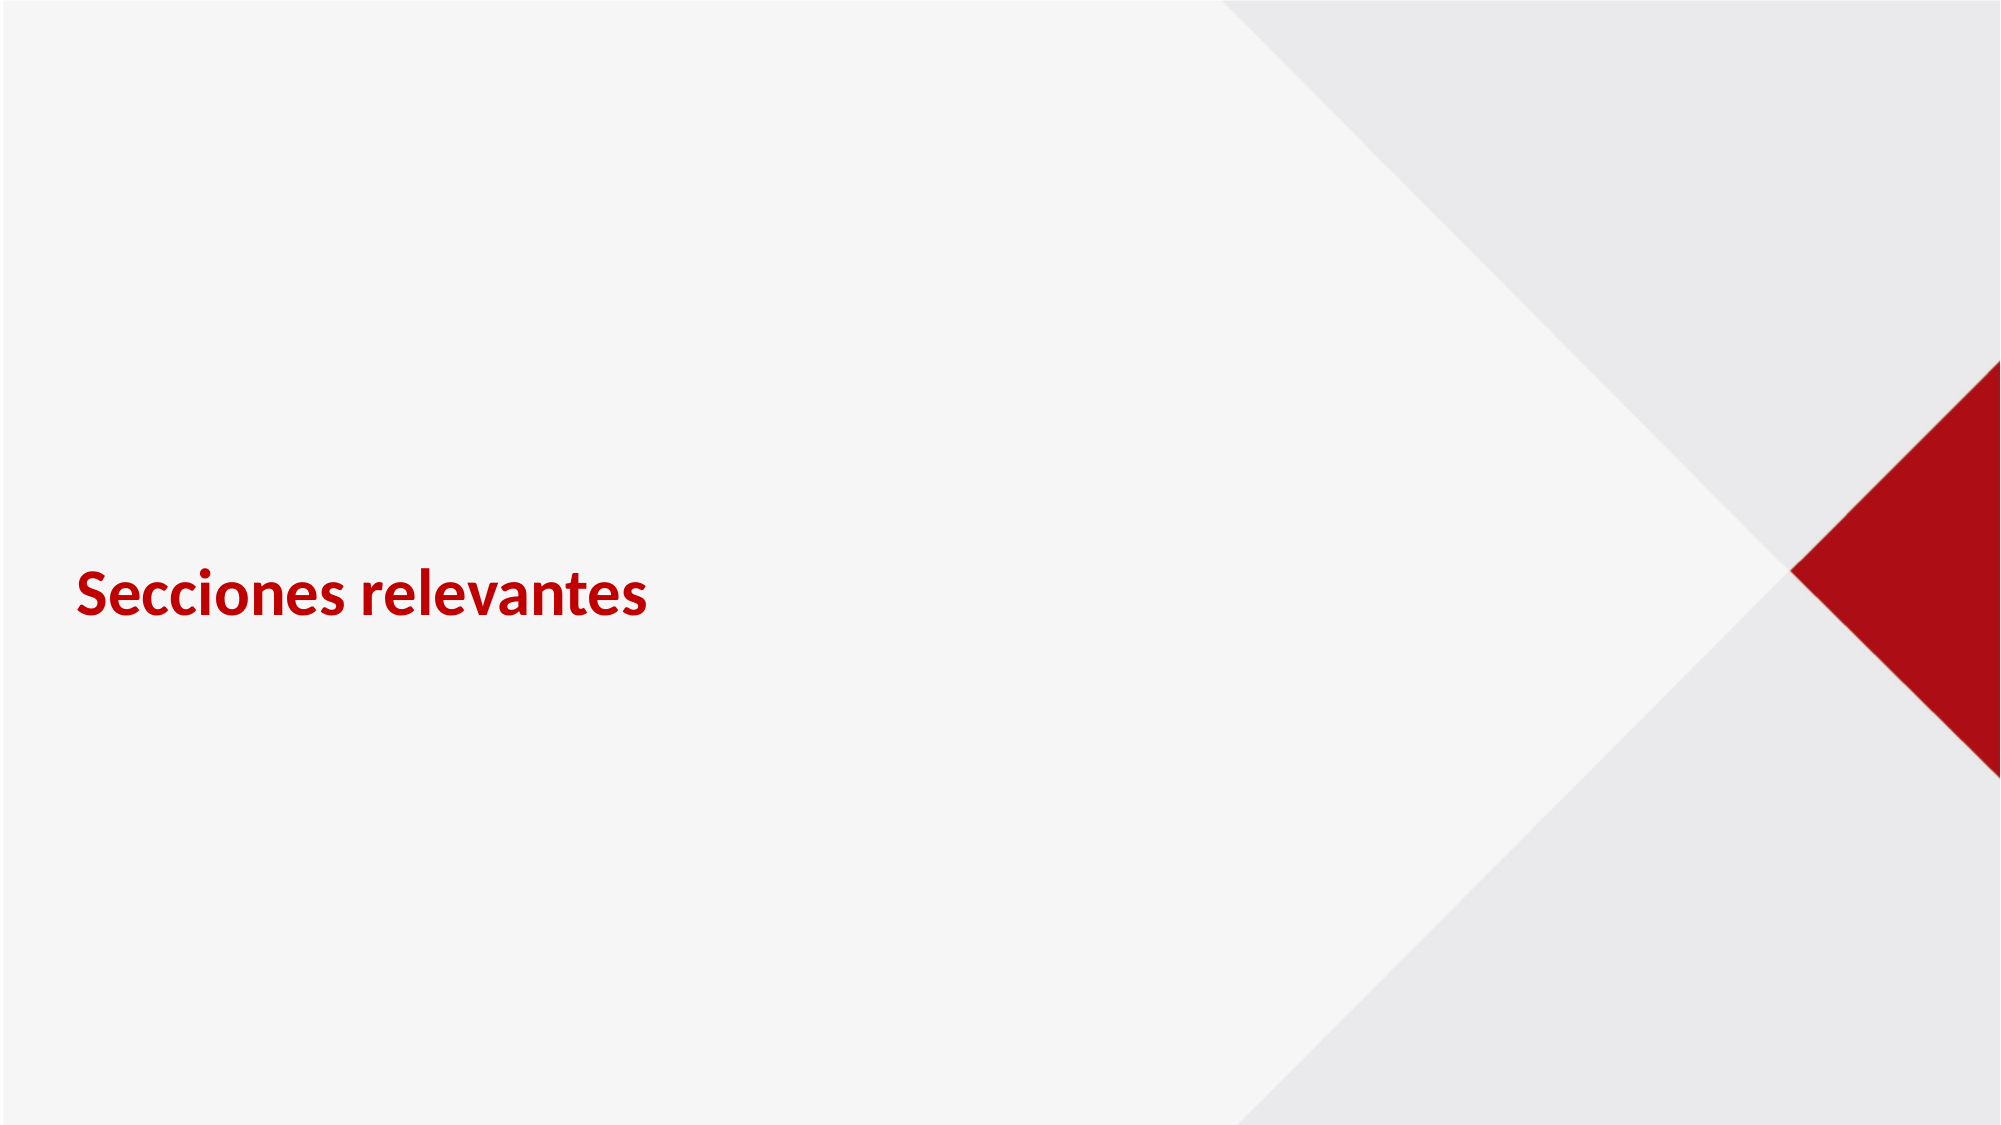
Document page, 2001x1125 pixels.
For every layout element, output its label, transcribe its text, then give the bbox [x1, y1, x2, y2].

picture [0, 0, 2001, 1125]
title Secciones relevantes [61, 532, 1507, 655]
